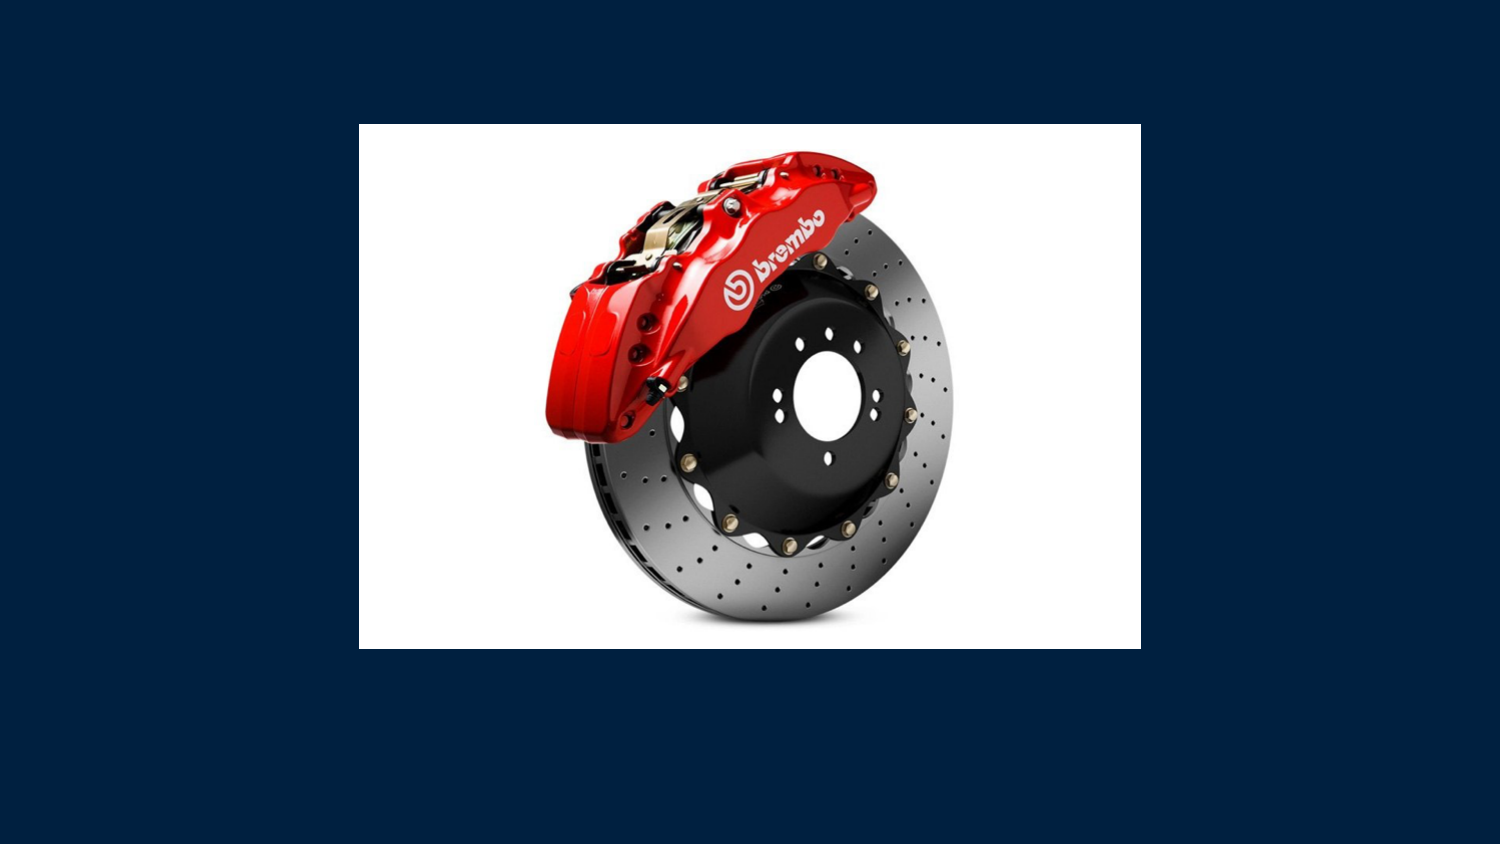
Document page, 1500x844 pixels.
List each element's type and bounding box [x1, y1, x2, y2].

picture [359, 124, 1141, 649]
